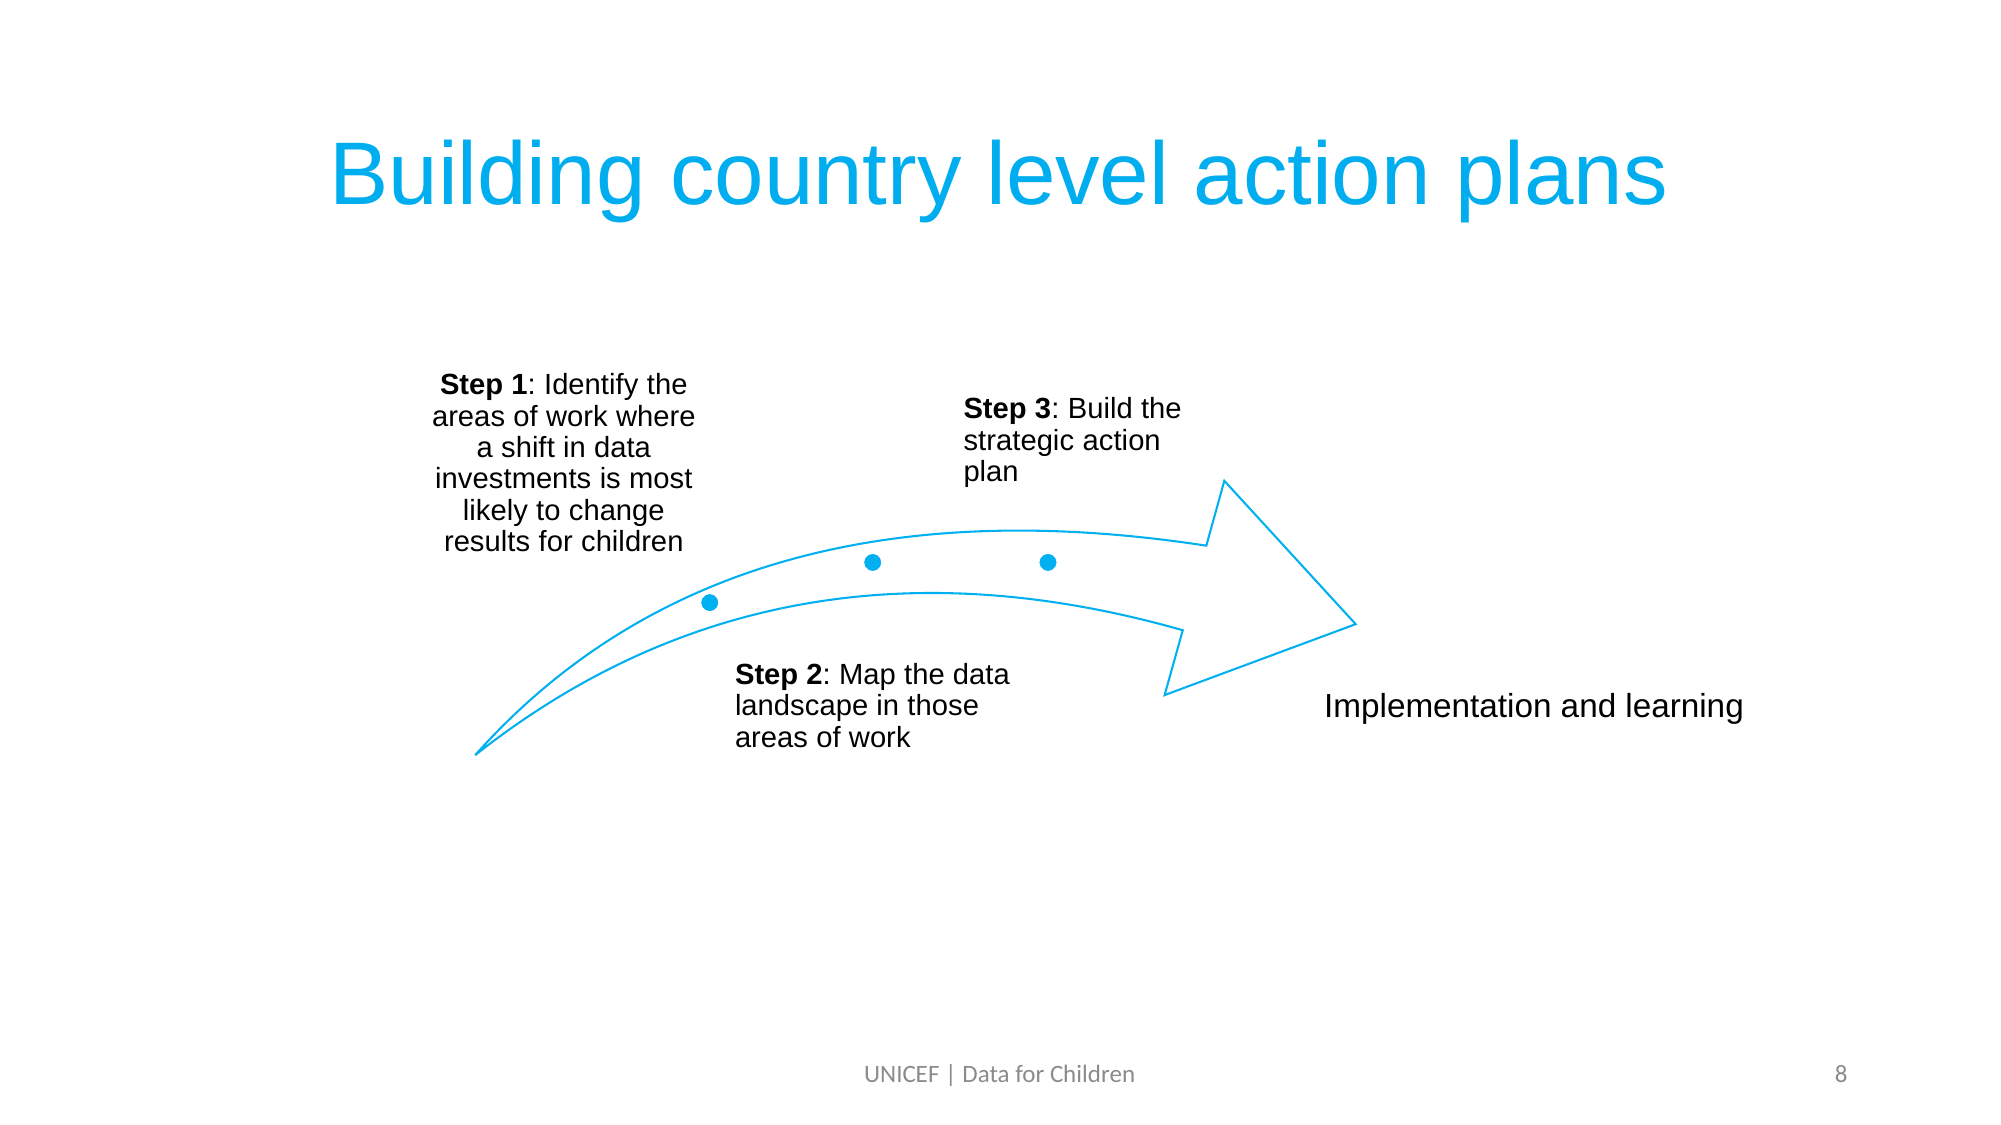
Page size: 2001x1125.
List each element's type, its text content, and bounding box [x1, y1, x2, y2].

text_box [333, 117, 1667, 1007]
footer UNICEF | Data for Children [662, 1042, 1338, 1103]
text_box Implementation and learning [1667, 676, 1778, 732]
title Building country level action plans [137, 59, 1863, 278]
slide_number 8 [1412, 1042, 1863, 1103]
